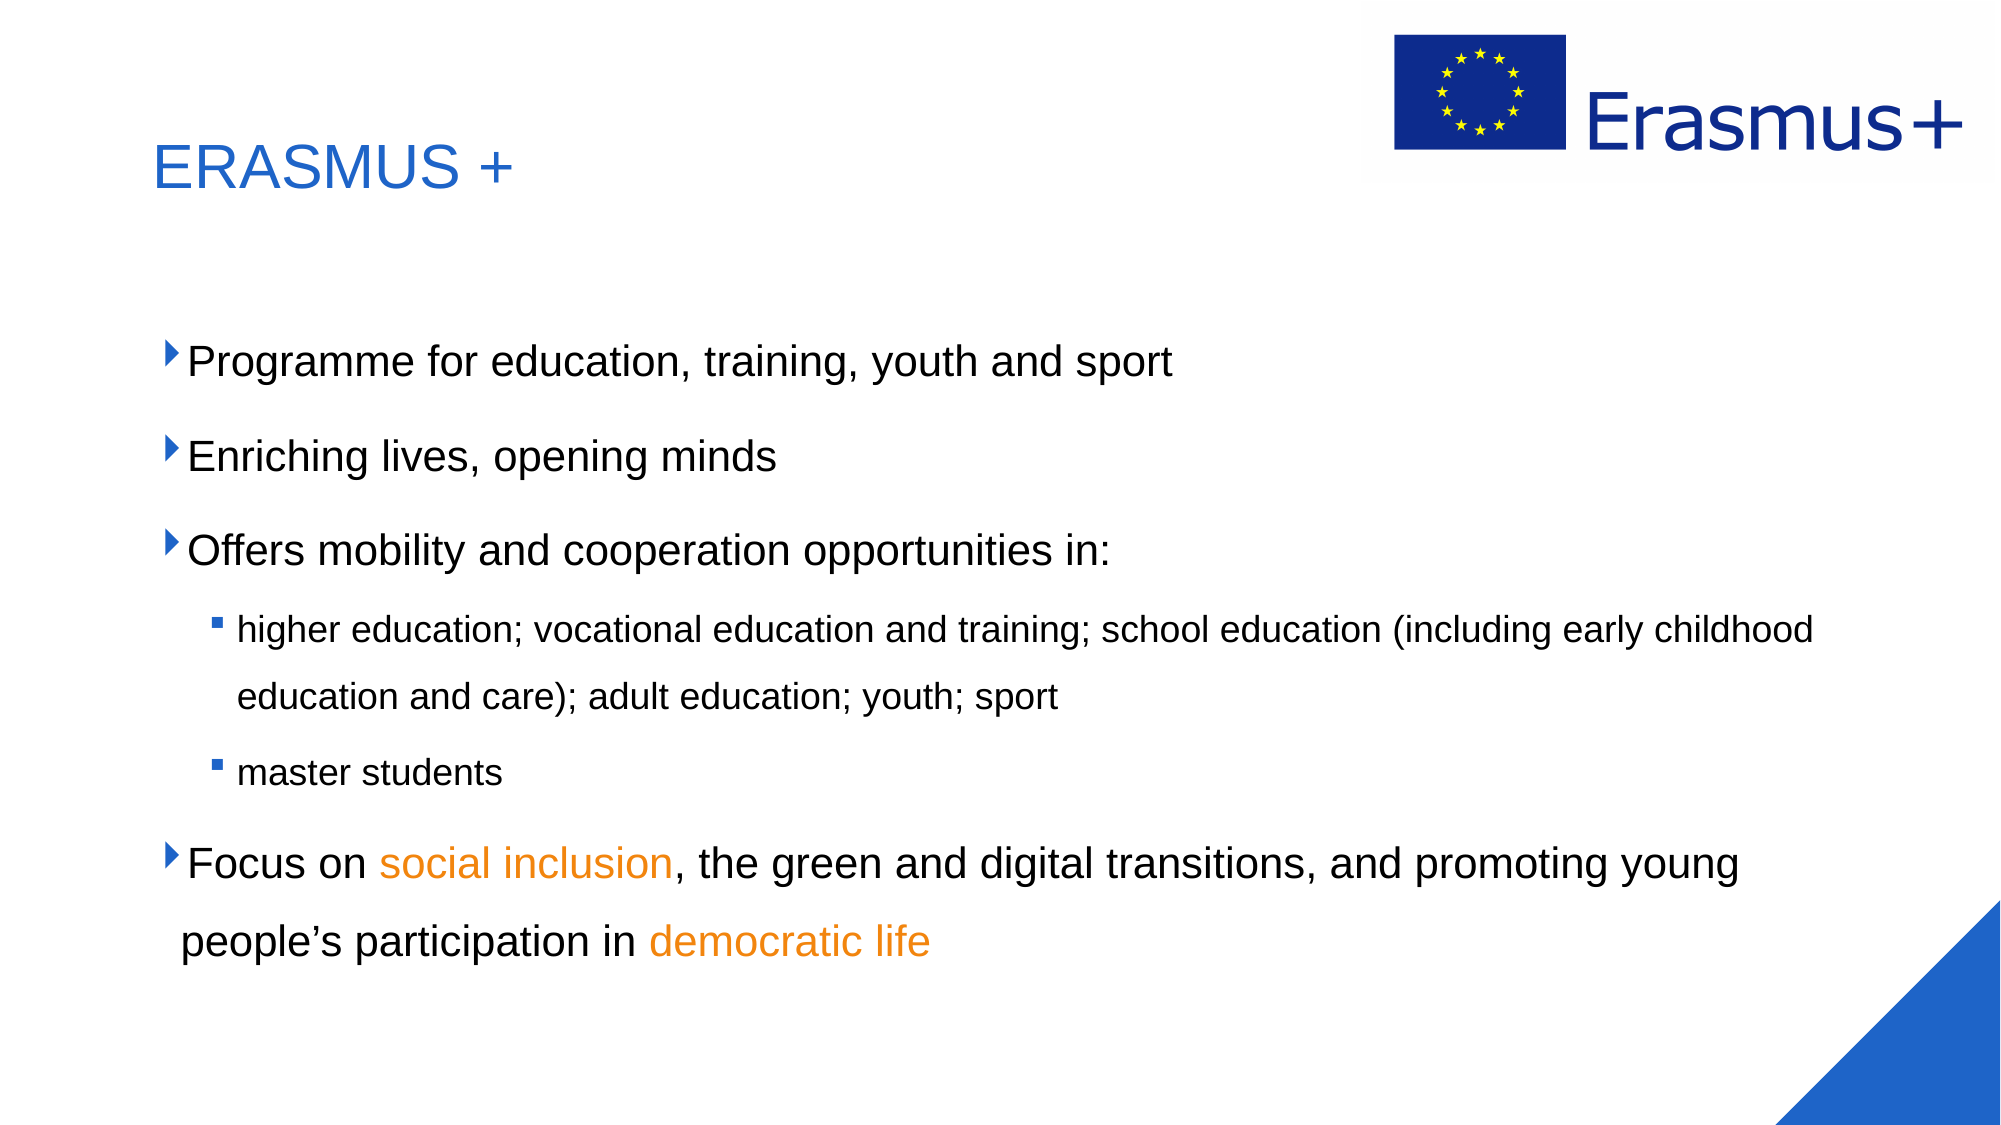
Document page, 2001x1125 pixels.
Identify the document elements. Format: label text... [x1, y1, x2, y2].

title ERASMUS + [137, 59, 1863, 278]
list Programme for education, training, youth and sport Enriching lives, opening minds Offers mobility and cooperation opportunities in: higher education; vocational education and training; school education (including early childhood education and care); adult education; youth; sport master students Focus on social inclusion, the green and digital transitions, and promoting young people’s participation in democratic life [137, 299, 1863, 1050]
picture [1361, 1, 1995, 183]
